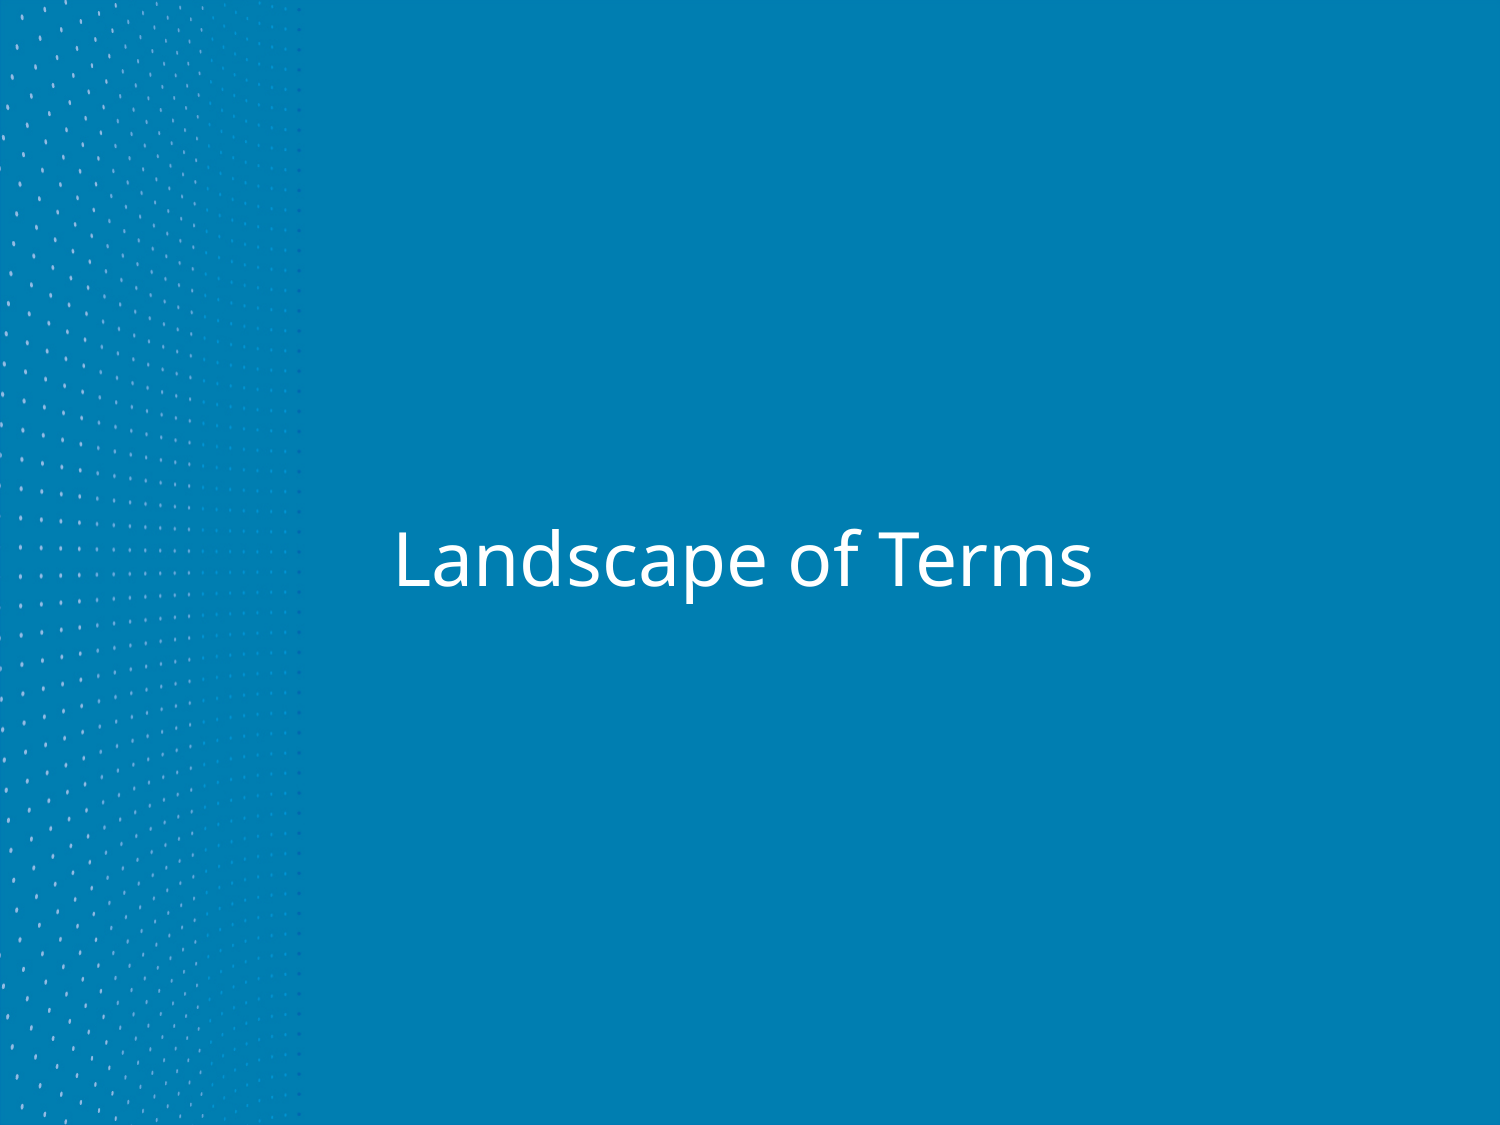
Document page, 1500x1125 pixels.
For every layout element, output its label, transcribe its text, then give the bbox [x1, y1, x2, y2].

title Landscape of Terms [377, 453, 1349, 672]
